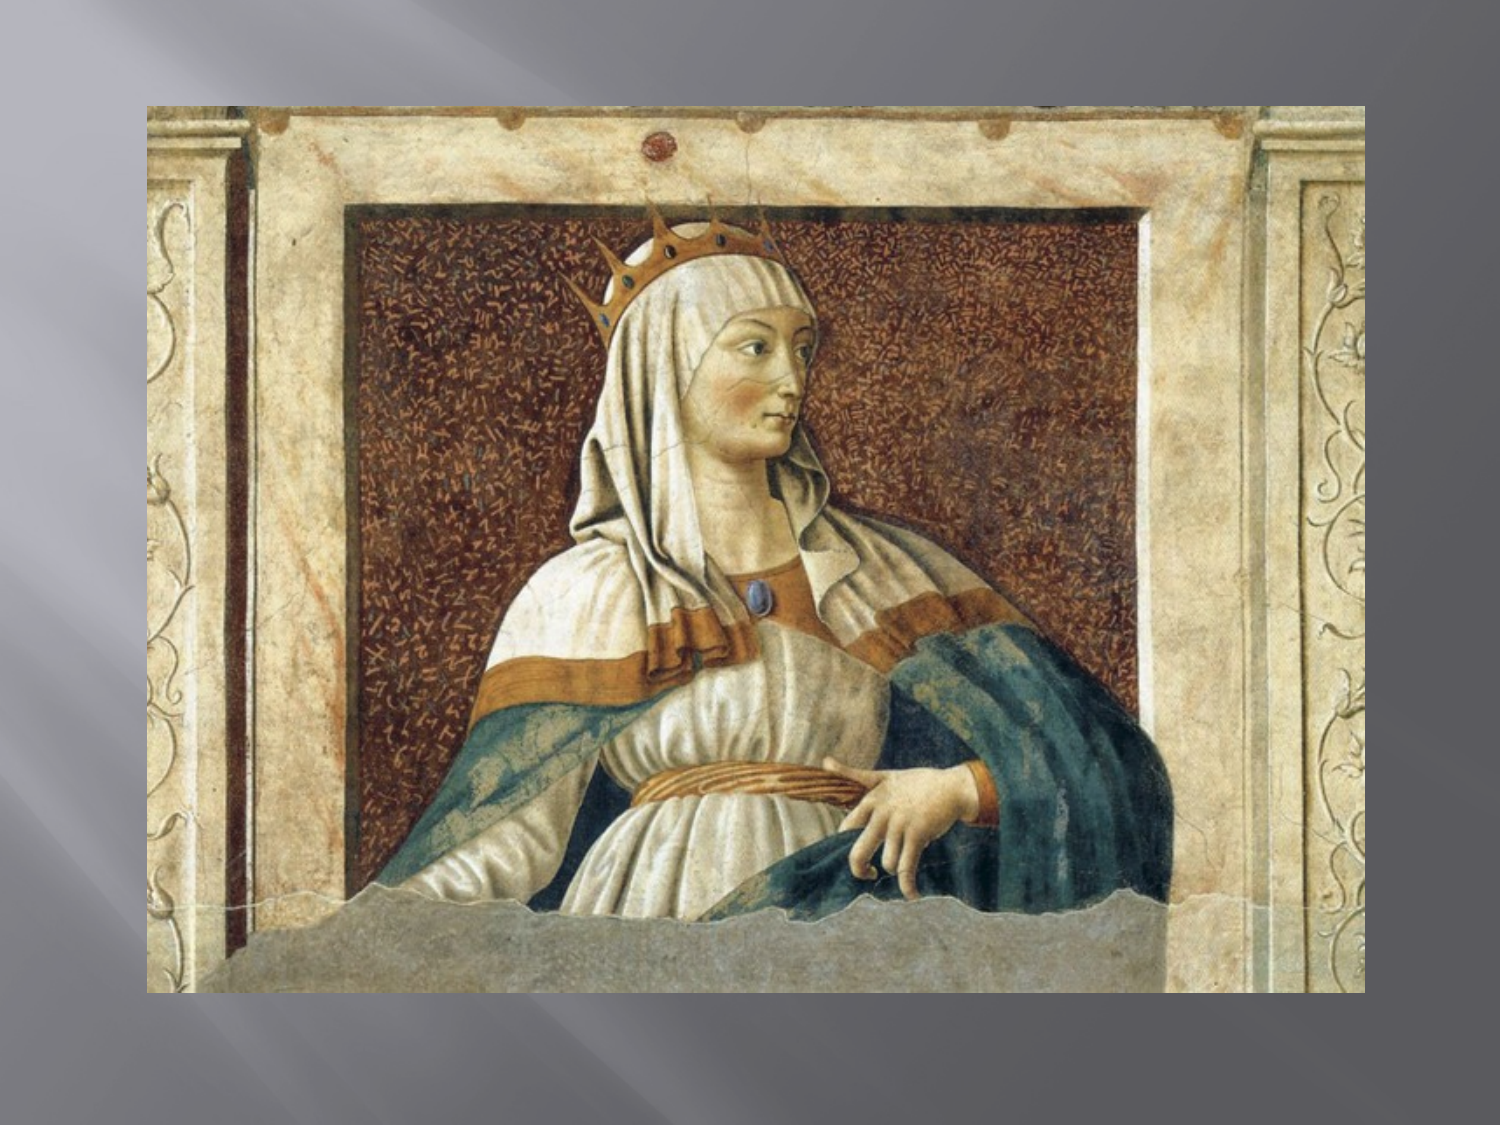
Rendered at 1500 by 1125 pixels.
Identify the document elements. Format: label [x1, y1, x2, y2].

picture [147, 105, 1365, 993]
